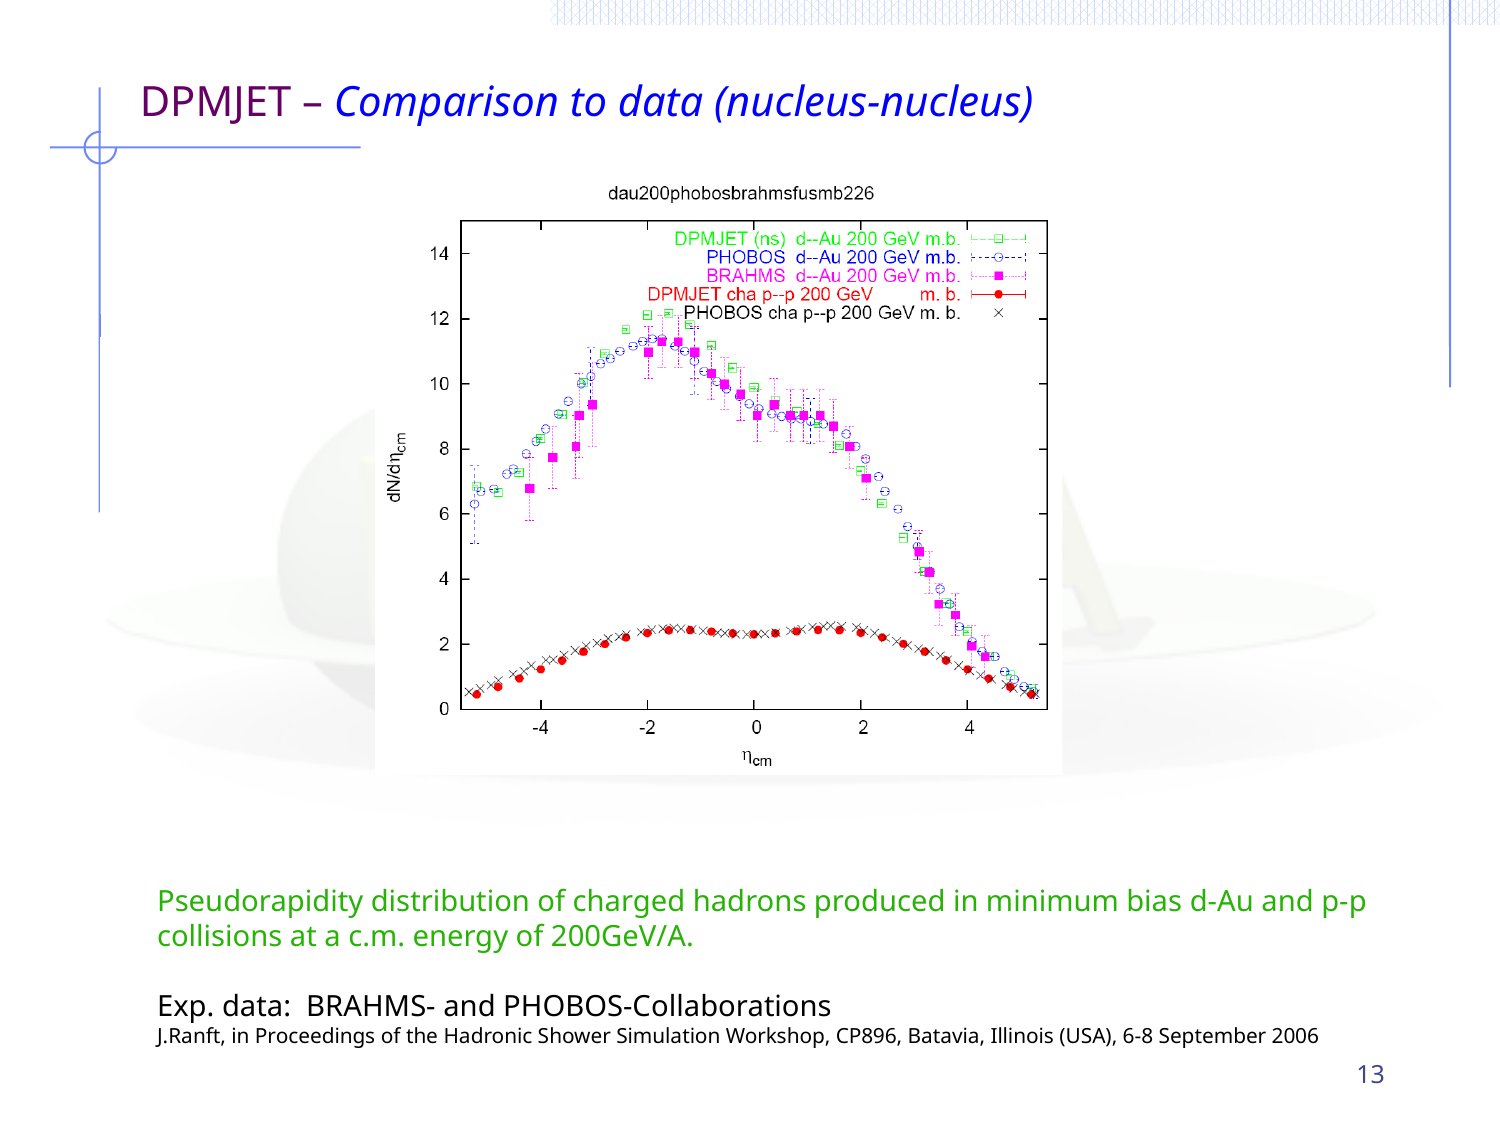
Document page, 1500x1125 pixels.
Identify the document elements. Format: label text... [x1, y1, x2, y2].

picture [100, 185, 1447, 827]
slide_number 13 [1137, 1049, 1401, 1101]
text_box DPMJET – Comparison to data (nucleus-nucleus) [124, 24, 1475, 175]
text_box Pseudorapidity distribution of charged hadrons produced in minimum bias d-Au and p-p collisions at a c.m. energy of 200GeV/A. Exp. data: BRAHMS- and PHOBOS-Collaborations J.Ranft, in Proceedings of the Hadronic Shower Simulation Workshop, CP896, Batavia, Illinois (USA), 6-8 September 2006 [142, 875, 1383, 1055]
